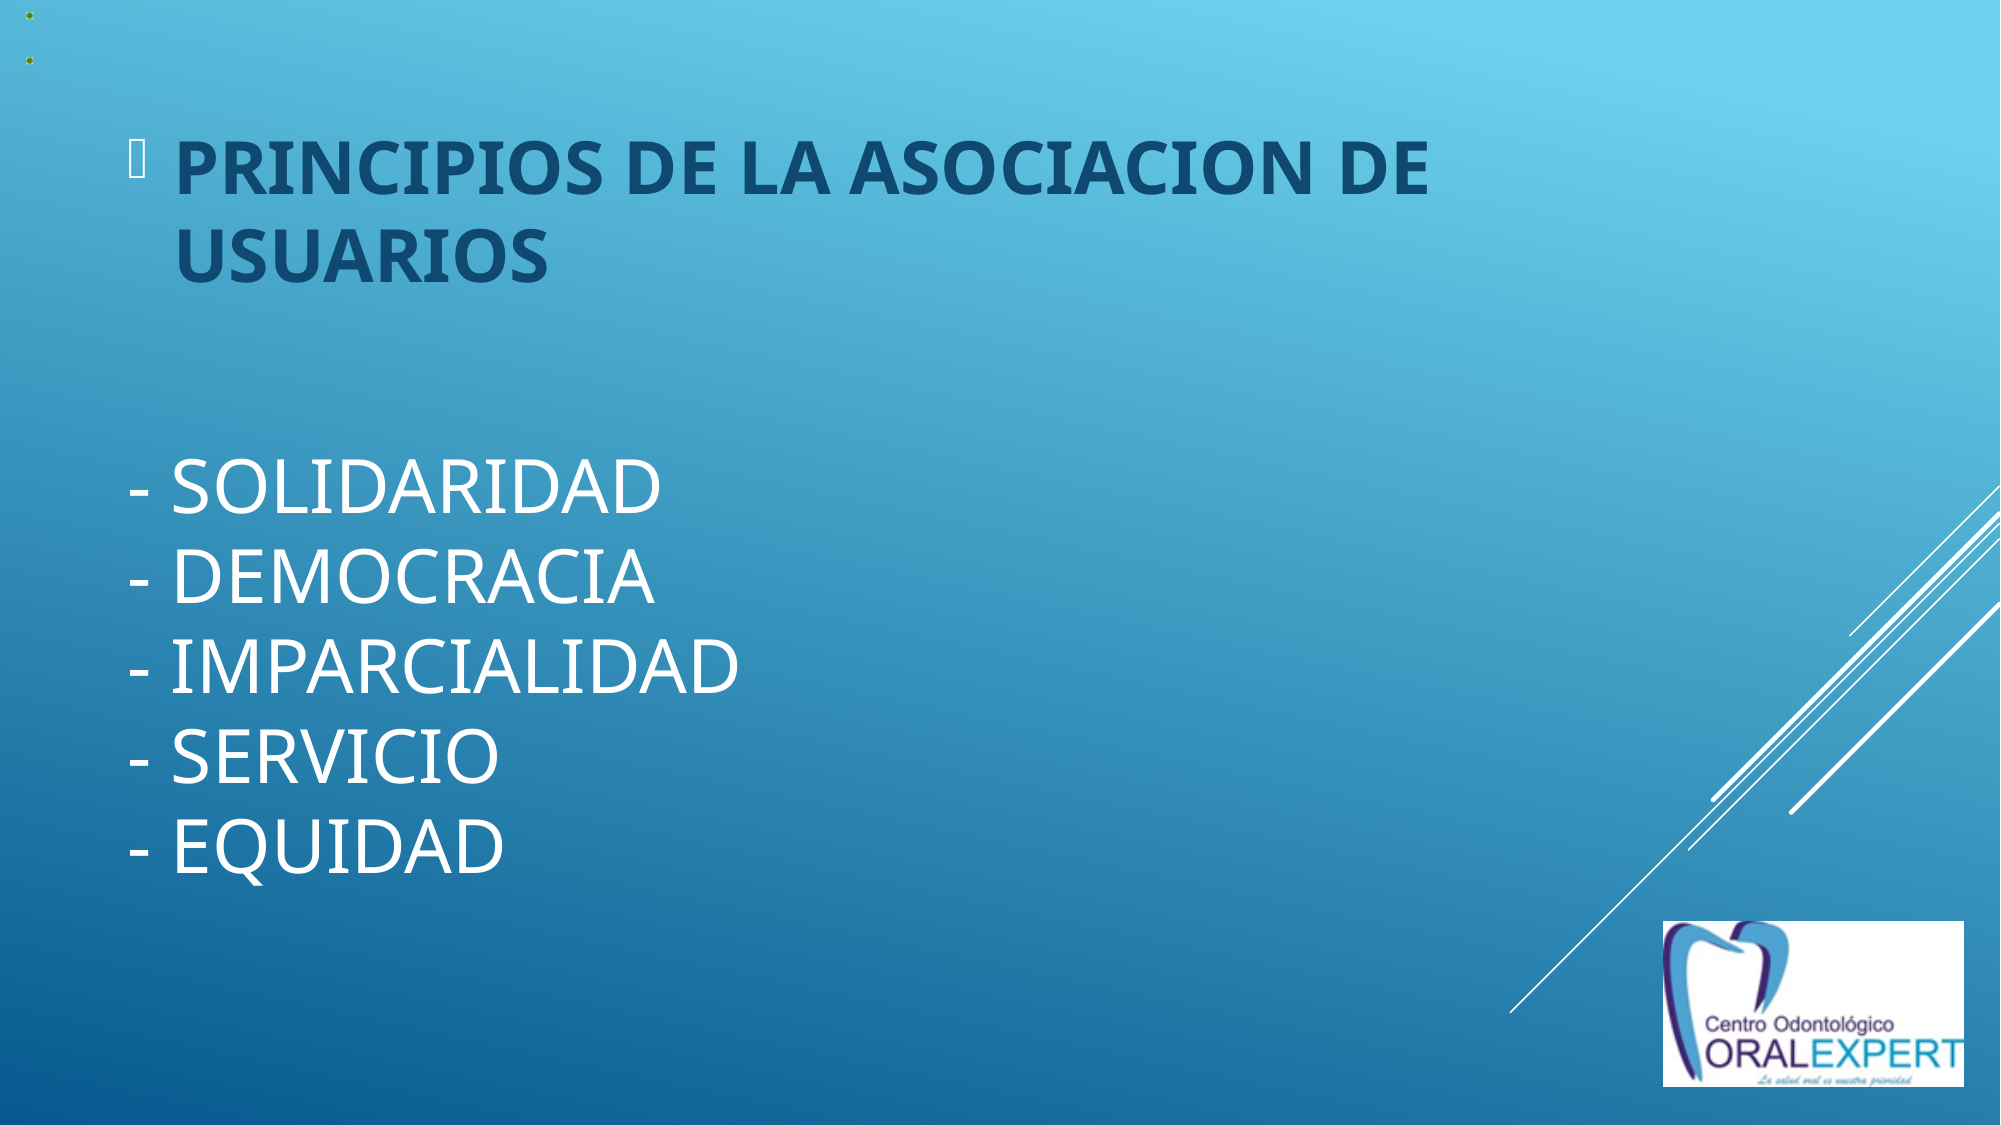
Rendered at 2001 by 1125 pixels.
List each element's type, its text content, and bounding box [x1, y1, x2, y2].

picture [25, 56, 36, 66]
title - SOLIDARIDAD - DEMOCRACIA - IMPARCIALIDAD - SERVICIO - EQUIDAD [112, 344, 1513, 984]
picture [1663, 920, 1964, 1087]
picture [25, 10, 36, 21]
list PRINCIPIOS DE LA ASOCIACION DE USUARIOS [112, 112, 1513, 306]
